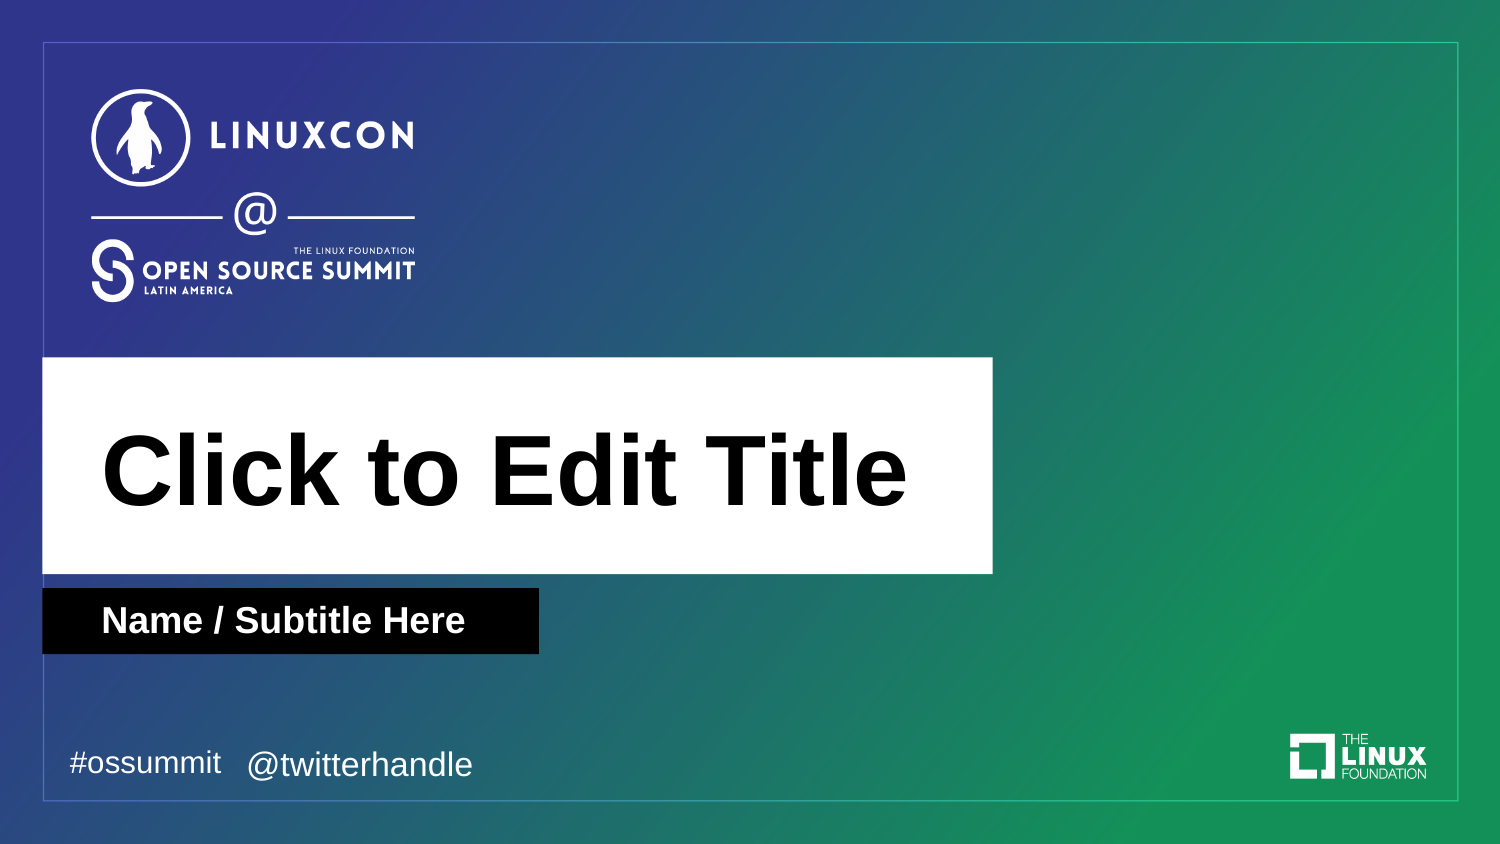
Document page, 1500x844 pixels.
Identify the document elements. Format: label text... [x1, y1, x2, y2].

list Click to Edit Title [42, 357, 993, 575]
list Name / Subtitle Here [42, 588, 539, 655]
text_box @twitterhandle [230, 734, 502, 792]
picture [0, 0, 1500, 844]
text_box #ossummit [54, 732, 246, 790]
